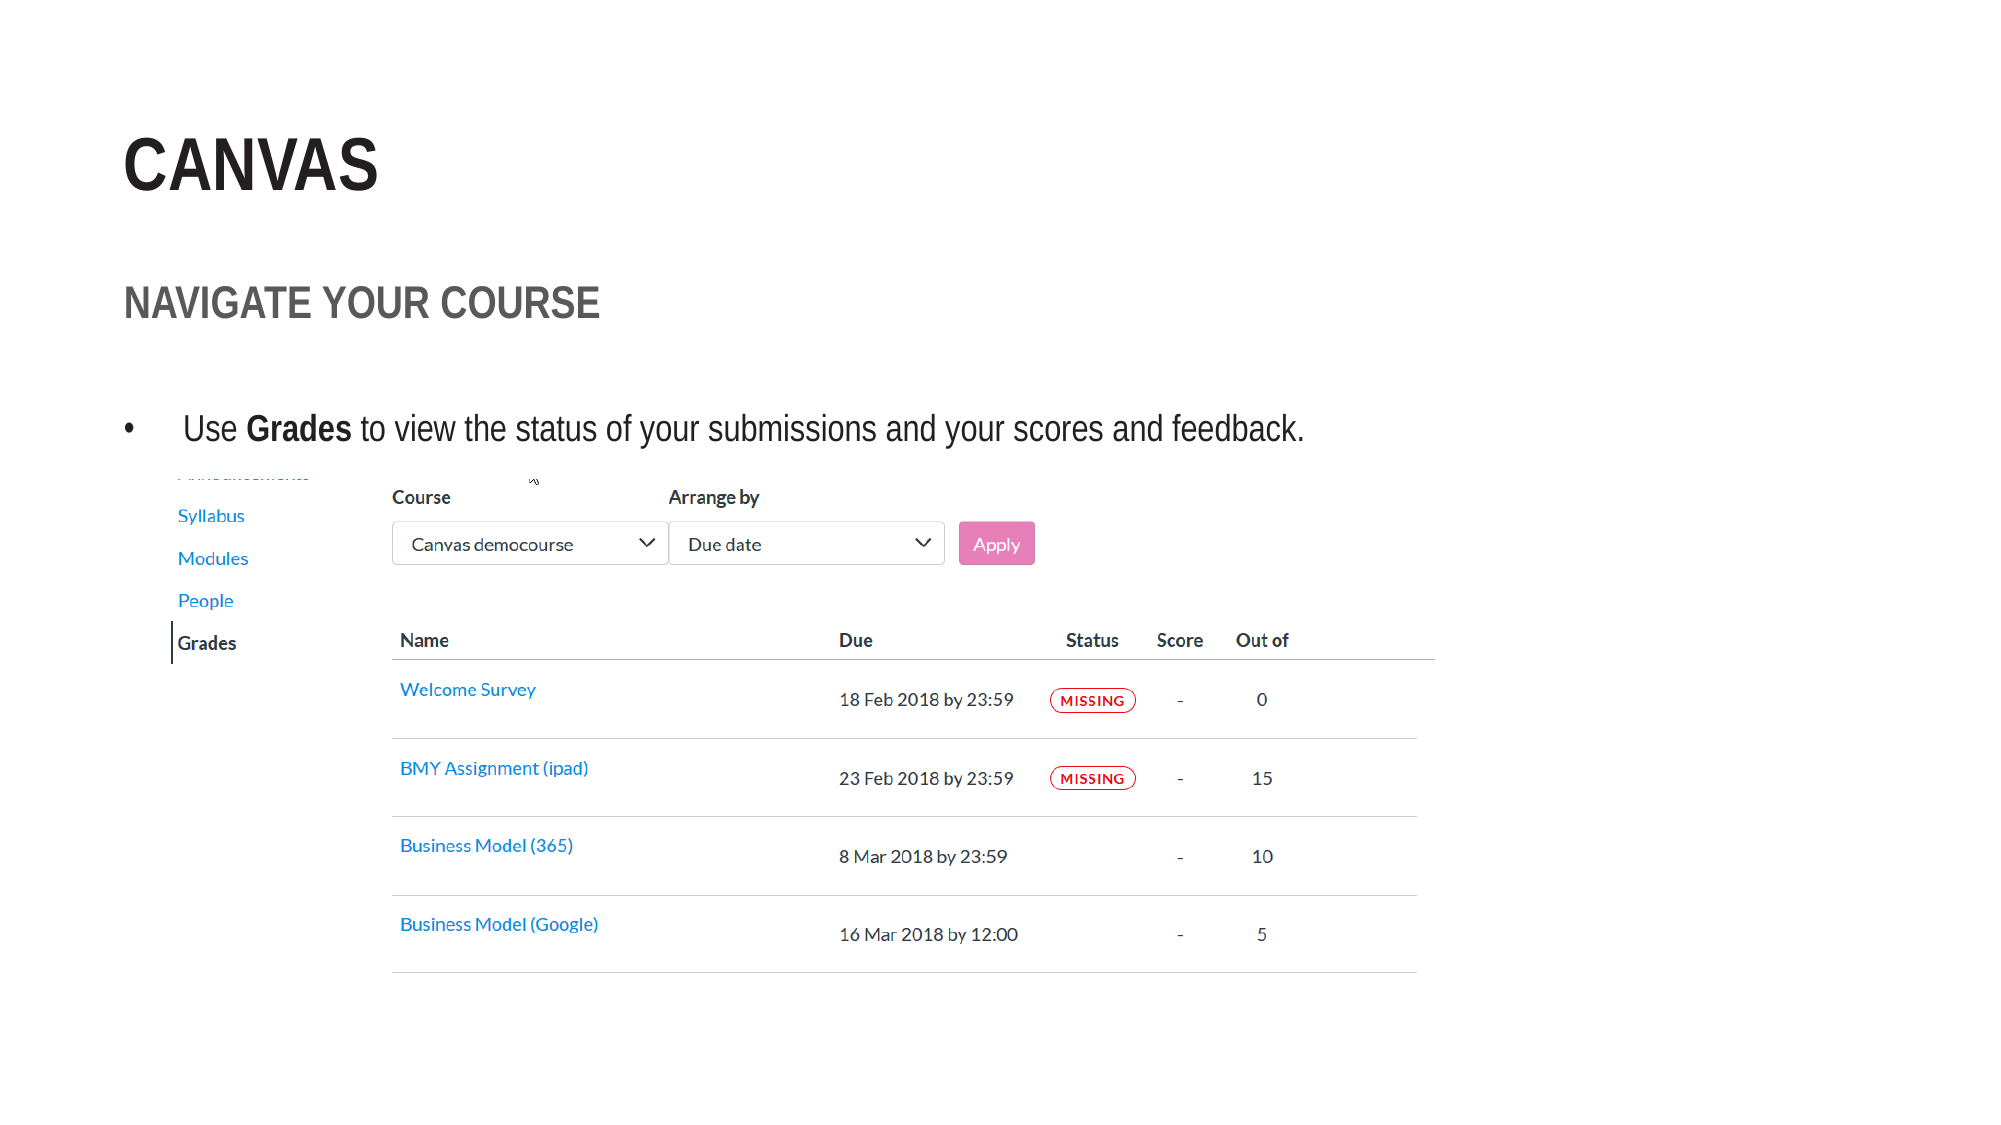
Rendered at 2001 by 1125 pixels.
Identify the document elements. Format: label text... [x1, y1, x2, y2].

title Canvas [124, 124, 874, 284]
subtitle Navigate your course [124, 286, 874, 375]
list Use Grades to view the status of your submissions and your scores and feedback. [124, 407, 1585, 892]
picture [166, 479, 1440, 981]
